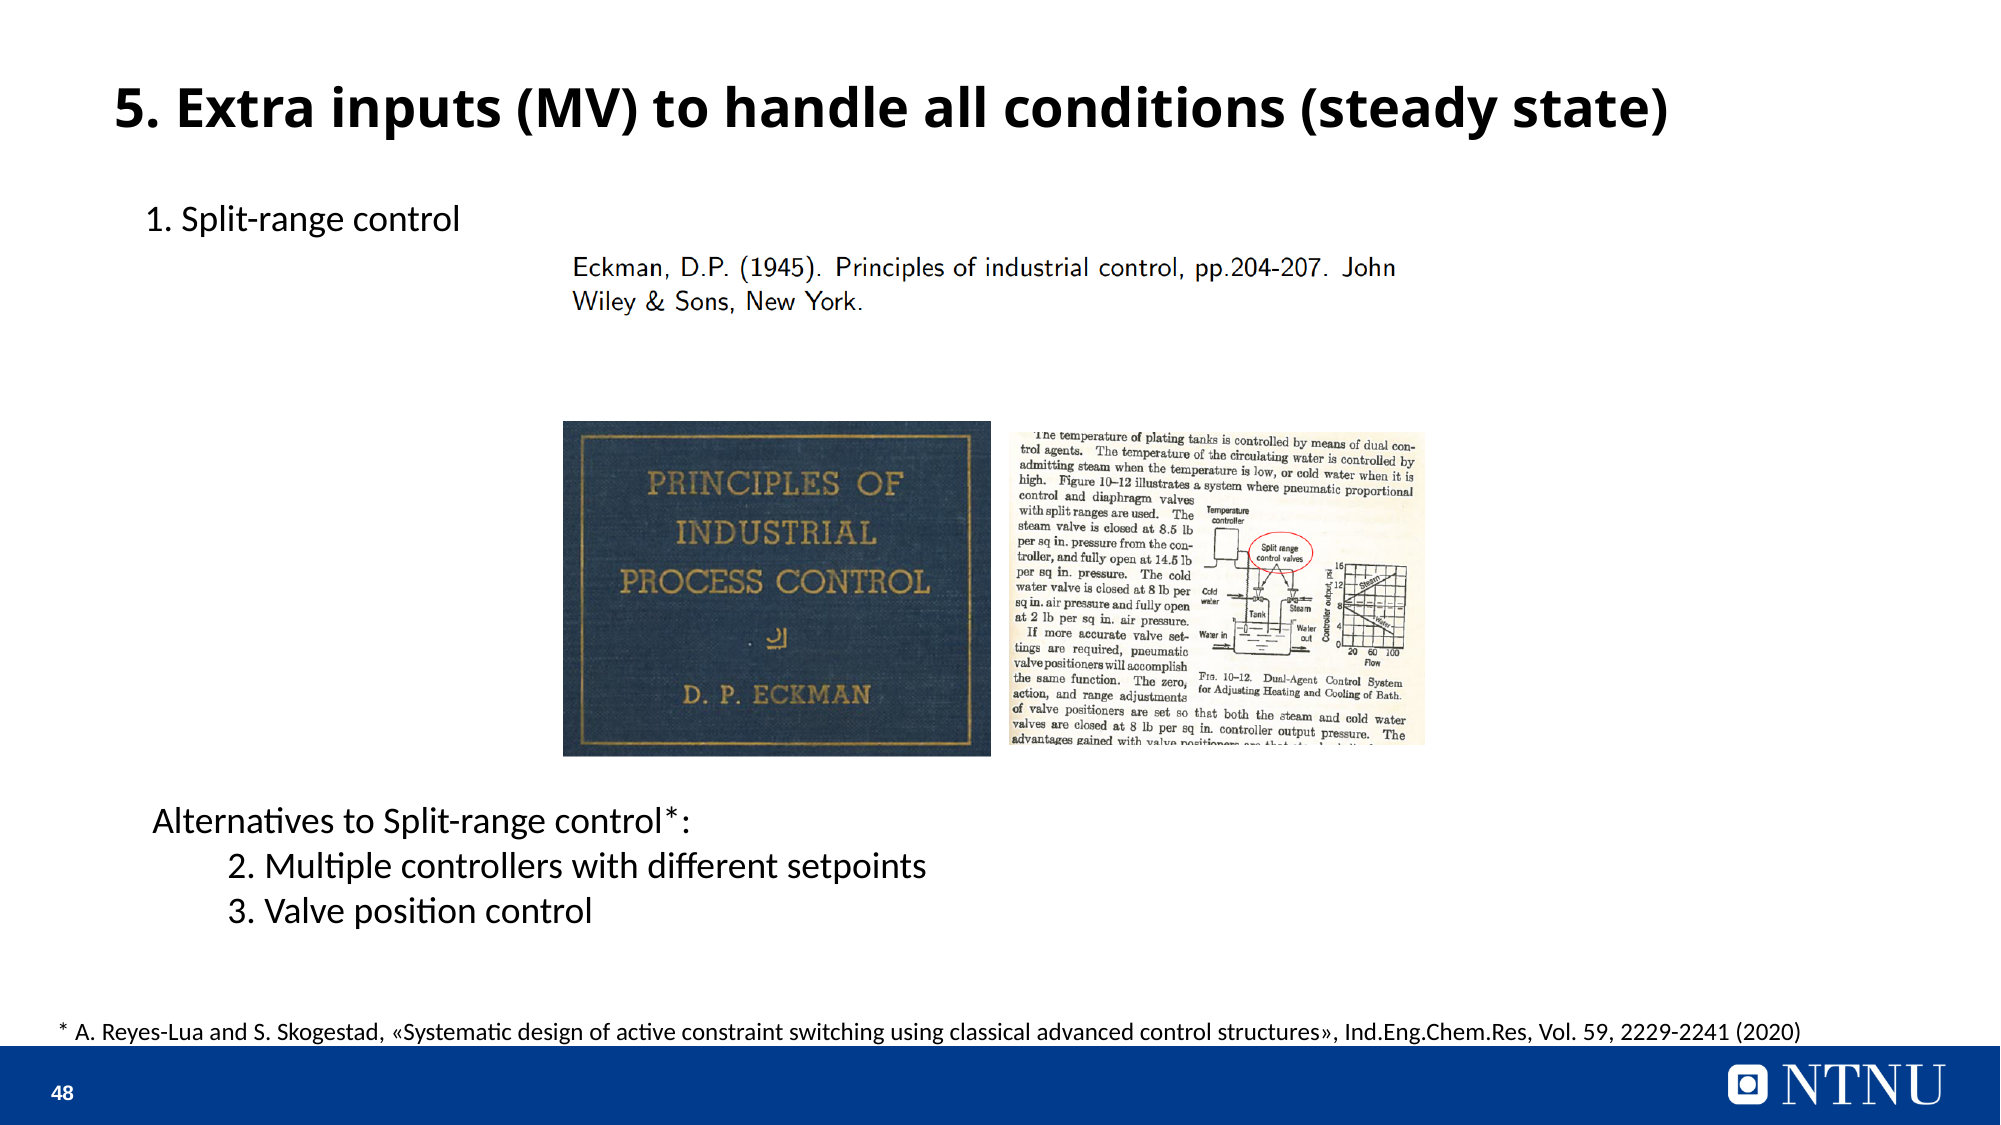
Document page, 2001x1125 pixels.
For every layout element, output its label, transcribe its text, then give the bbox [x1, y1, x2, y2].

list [550, 232, 1425, 775]
picture [0, 1046, 2000, 1125]
text_box 1. Split-range control [129, 186, 481, 247]
text_box Alternatives to Split-range control*: 2. Multiple controllers with different setpoints 3. Valve position control [137, 788, 1081, 938]
title 5. Extra inputs (MV) to handle all conditions (steady state) [99, 45, 1900, 233]
text_box * A. Reyes-Lua and S. Skogestad, «Systematic design of active constraint switching using classical advanced control structures», Ind.Eng.Chem.Res, Vol. 59, 2229-2241 (2020) [42, 1007, 1821, 1053]
